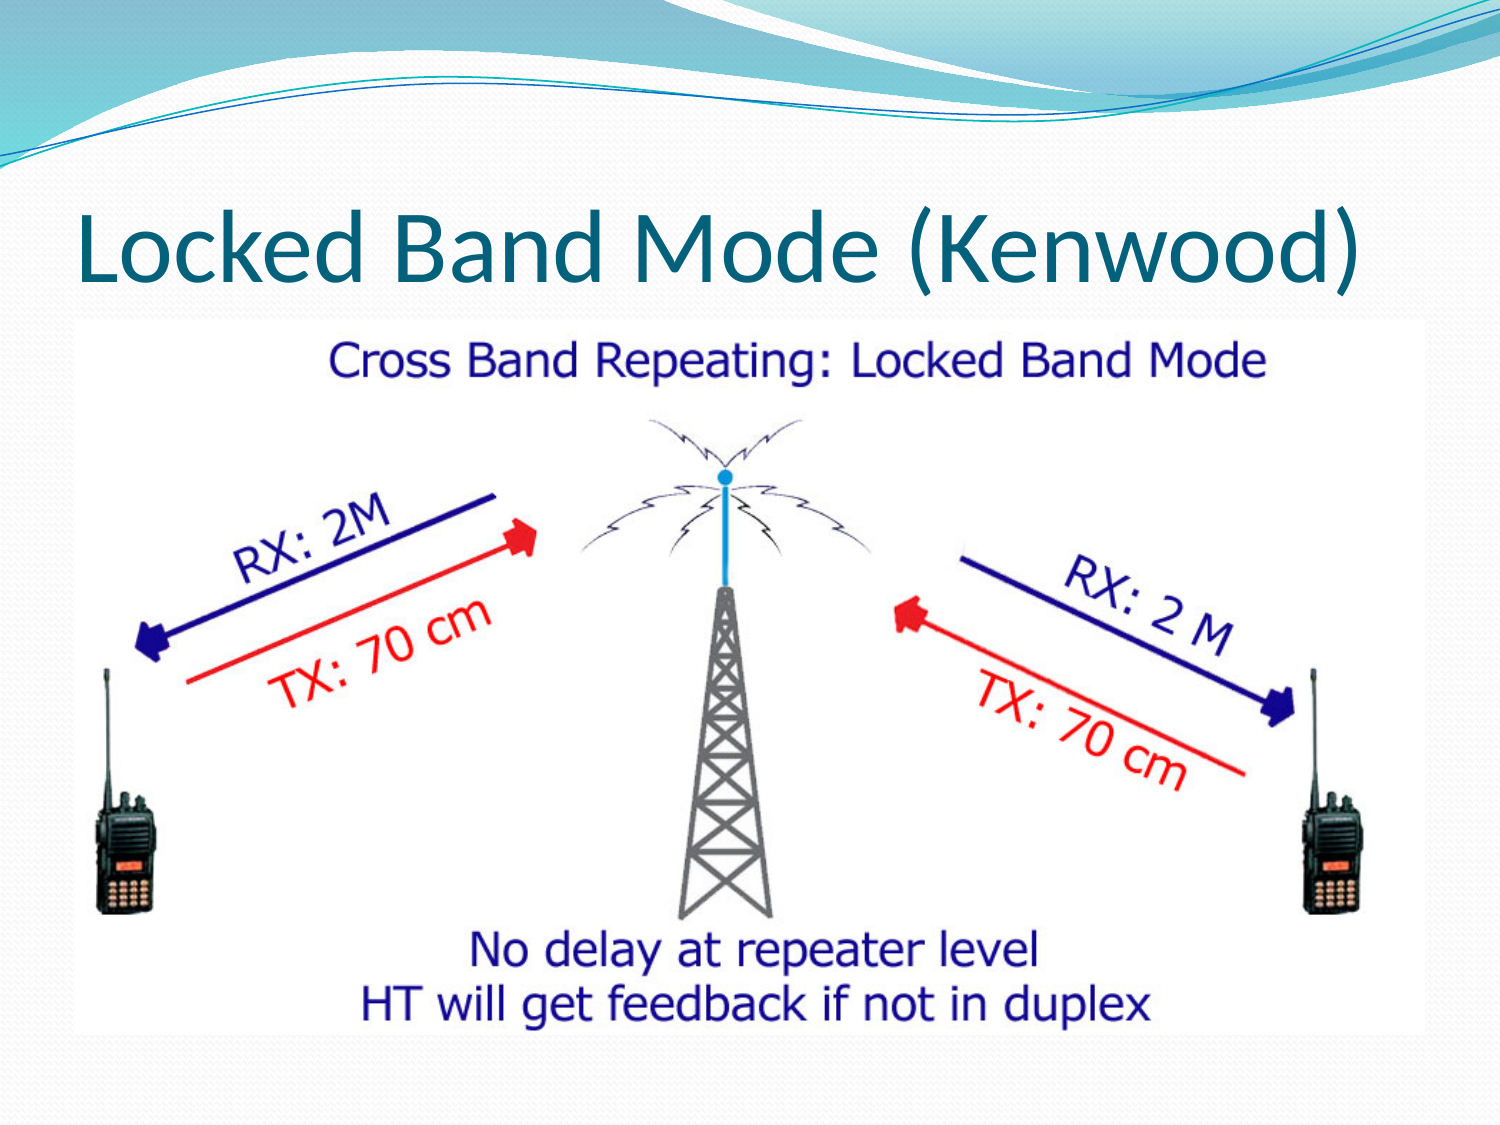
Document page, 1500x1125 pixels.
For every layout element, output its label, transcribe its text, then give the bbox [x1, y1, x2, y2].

title Locked Band Mode (Kenwood) [75, 115, 1425, 303]
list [74, 320, 1426, 1035]
